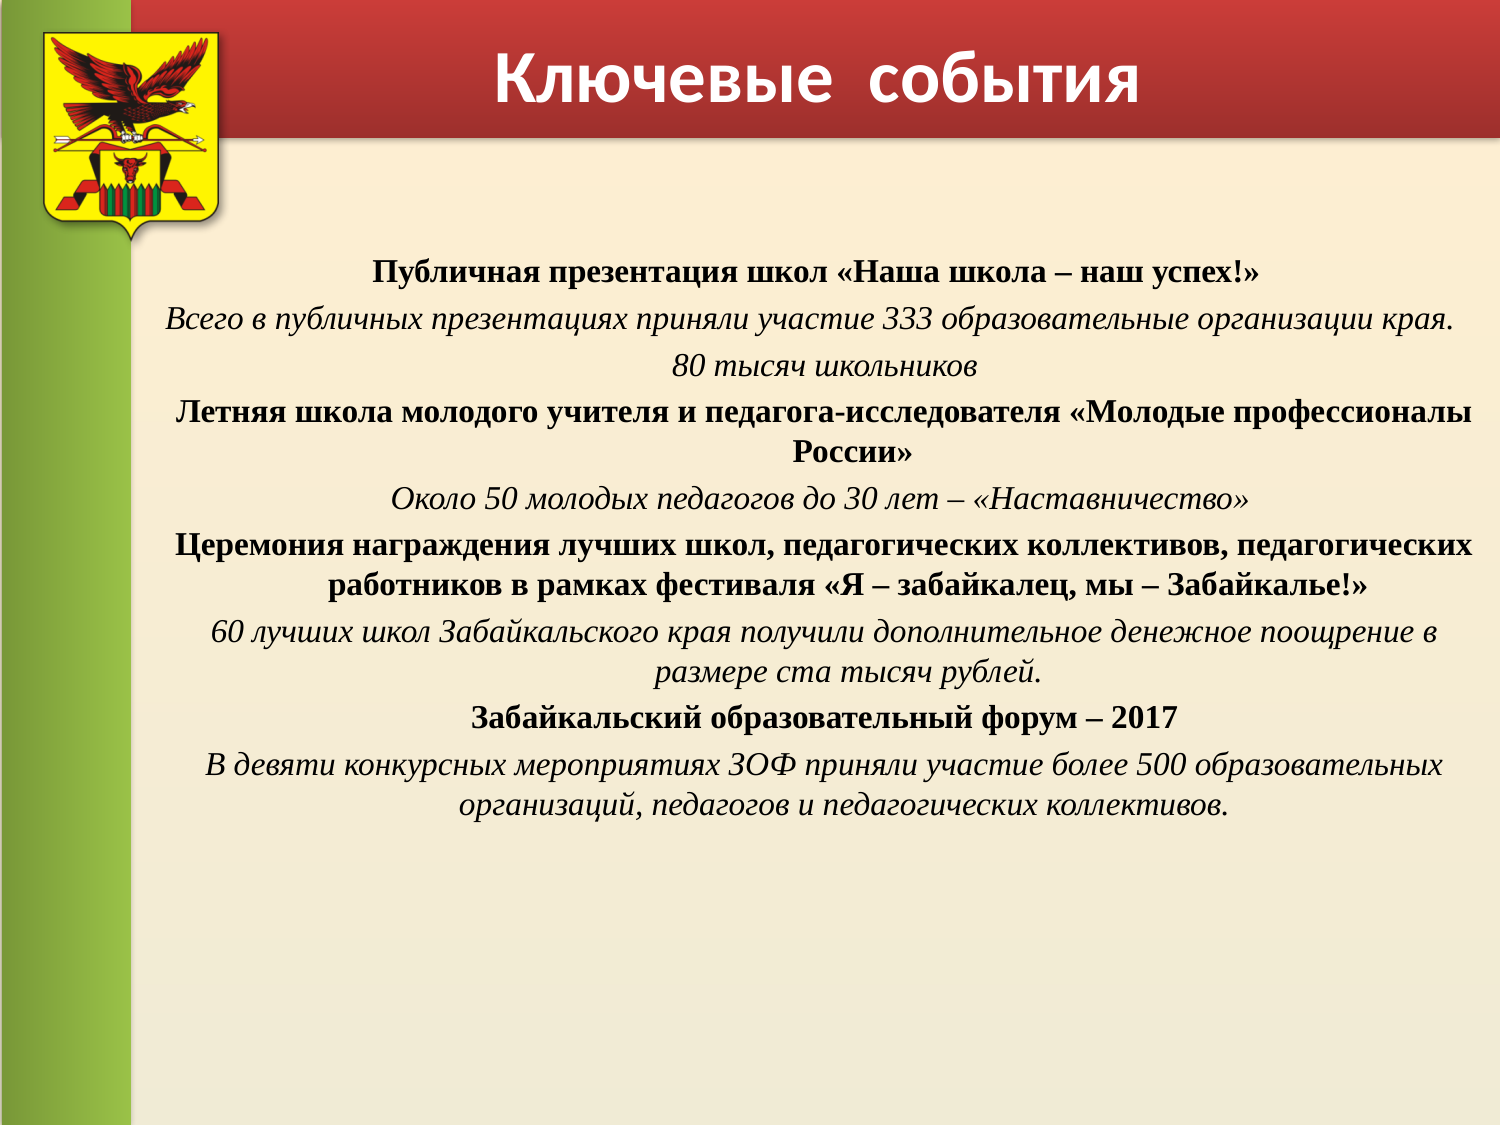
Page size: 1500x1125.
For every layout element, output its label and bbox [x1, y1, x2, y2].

text_box [1, 0, 1500, 1125]
